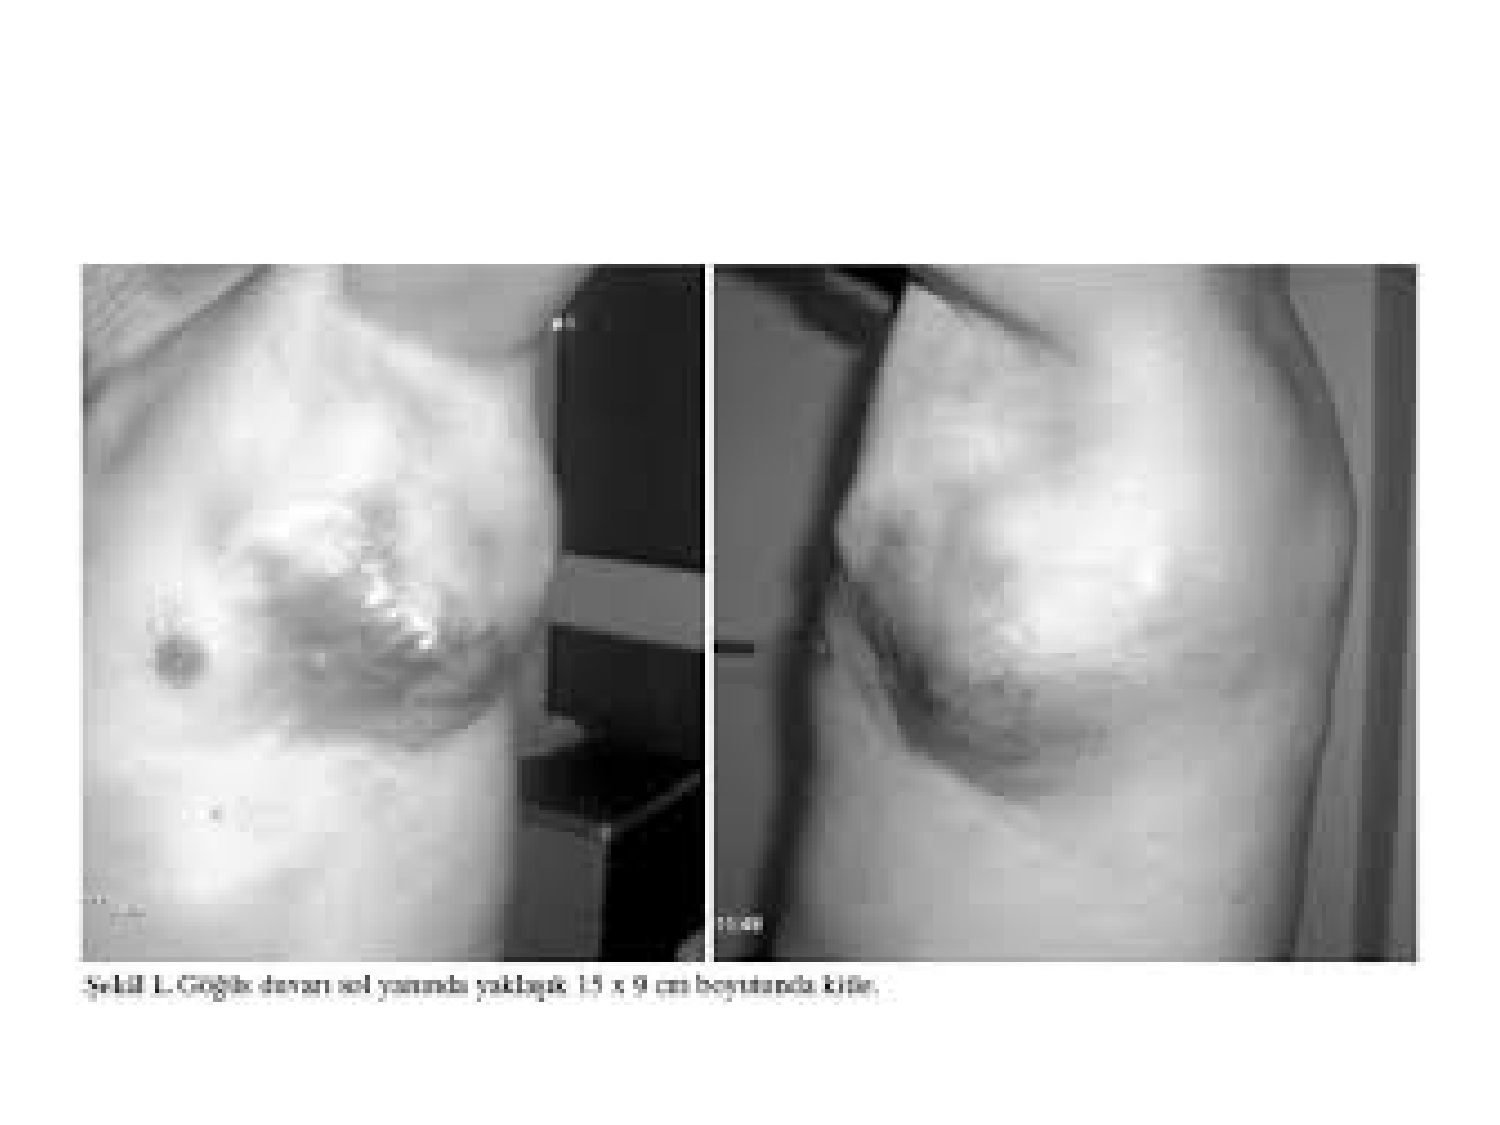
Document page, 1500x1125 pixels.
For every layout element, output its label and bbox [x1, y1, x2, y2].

list [74, 262, 1426, 1006]
